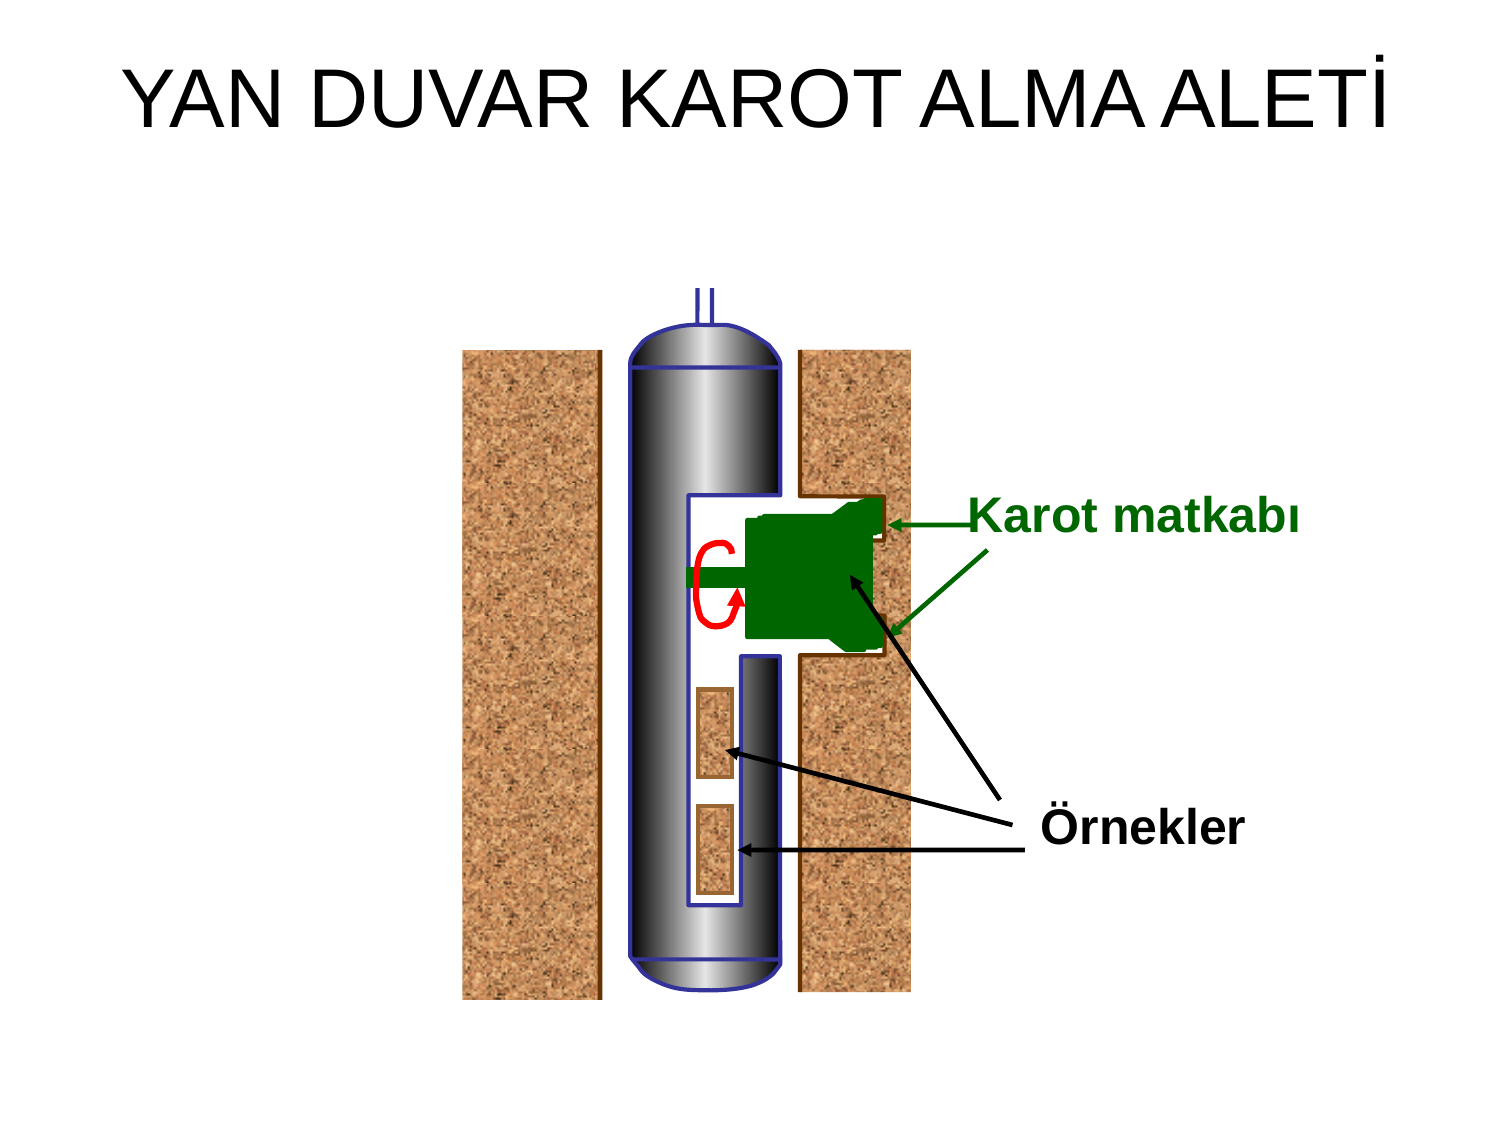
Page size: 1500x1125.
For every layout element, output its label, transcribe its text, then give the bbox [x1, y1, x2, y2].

title YAN DUVAR KAROT ALMA ALETİ [12, 0, 1500, 188]
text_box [462, 287, 912, 1001]
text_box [724, 574, 1263, 864]
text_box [887, 474, 1319, 638]
